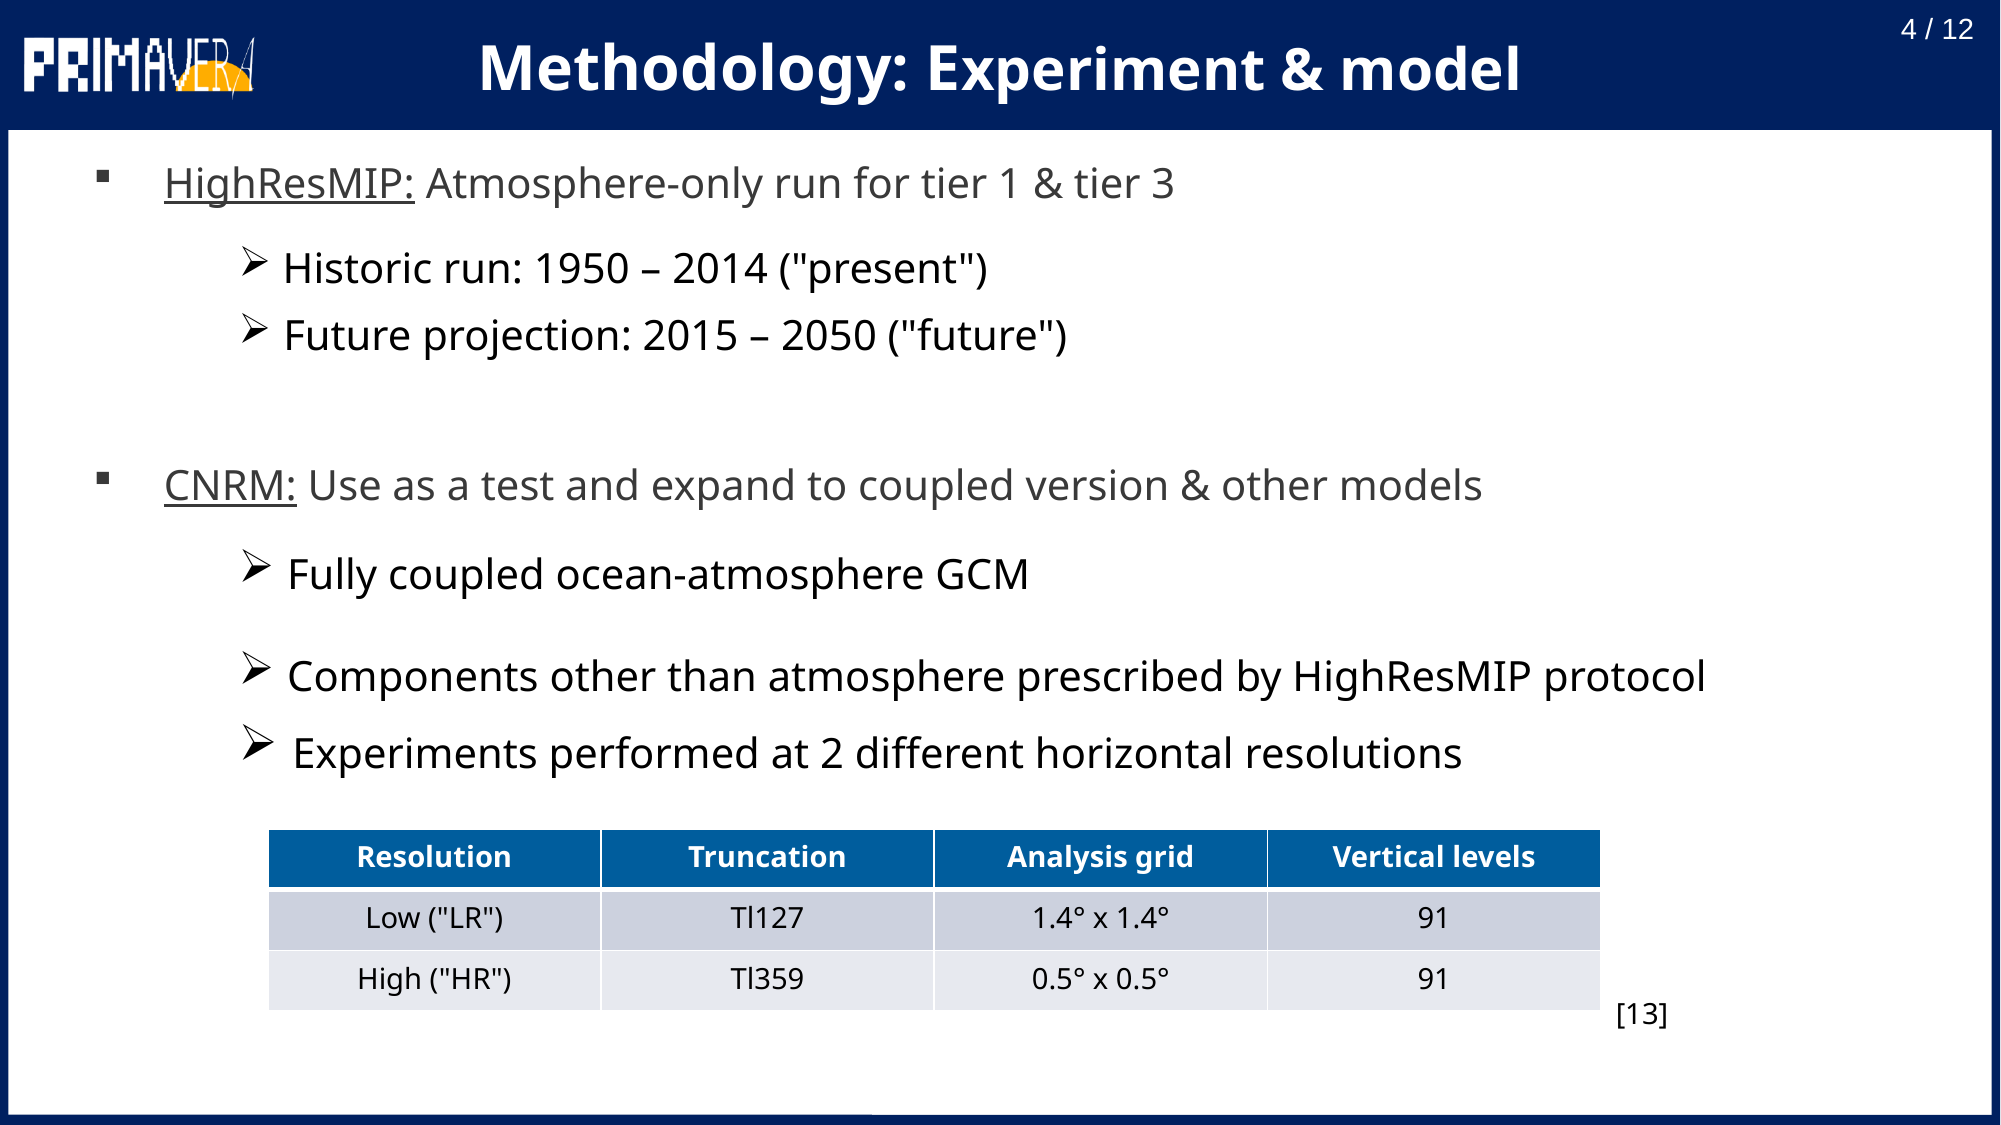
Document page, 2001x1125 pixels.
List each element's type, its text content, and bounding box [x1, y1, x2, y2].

table_cell 91 [1268, 951, 1600, 1010]
table_cell 91 [1268, 892, 1600, 950]
table_header Resolution [269, 830, 600, 887]
table_header Vertical levels [1268, 830, 1600, 887]
table_header Truncation [602, 830, 933, 887]
slide_number 4 / 12 [1886, 2, 2000, 61]
table_cell 0.5° x 0.5° [935, 951, 1267, 1010]
text_box [13] [1600, 987, 1697, 1038]
table_header Analysis grid [935, 830, 1267, 887]
table_cell Tl359 [602, 951, 933, 1010]
table_cell High ("HR") [269, 951, 600, 1010]
table_cell 1.4° x 1.4° [935, 892, 1267, 950]
table_cell Tl127 [602, 892, 933, 950]
table_cell Low ("LR") [269, 892, 600, 950]
list HighResMIP: Atmosphere-only run for tier 1 & tier 3 Historic run: 1950 – 2014 ("present") Future projection: 2015 – 2050 ("future") CNRM: Use as a test and expand to coupled version & other models Fully coupled ocean-atmosphere GCM Components other than atmosphere prescribed by HighResMIP protocol Experiments performed at 2 different horizontal resolutions [78, 149, 1922, 1083]
list Methodology: Experiment & model [7, 20, 1993, 114]
